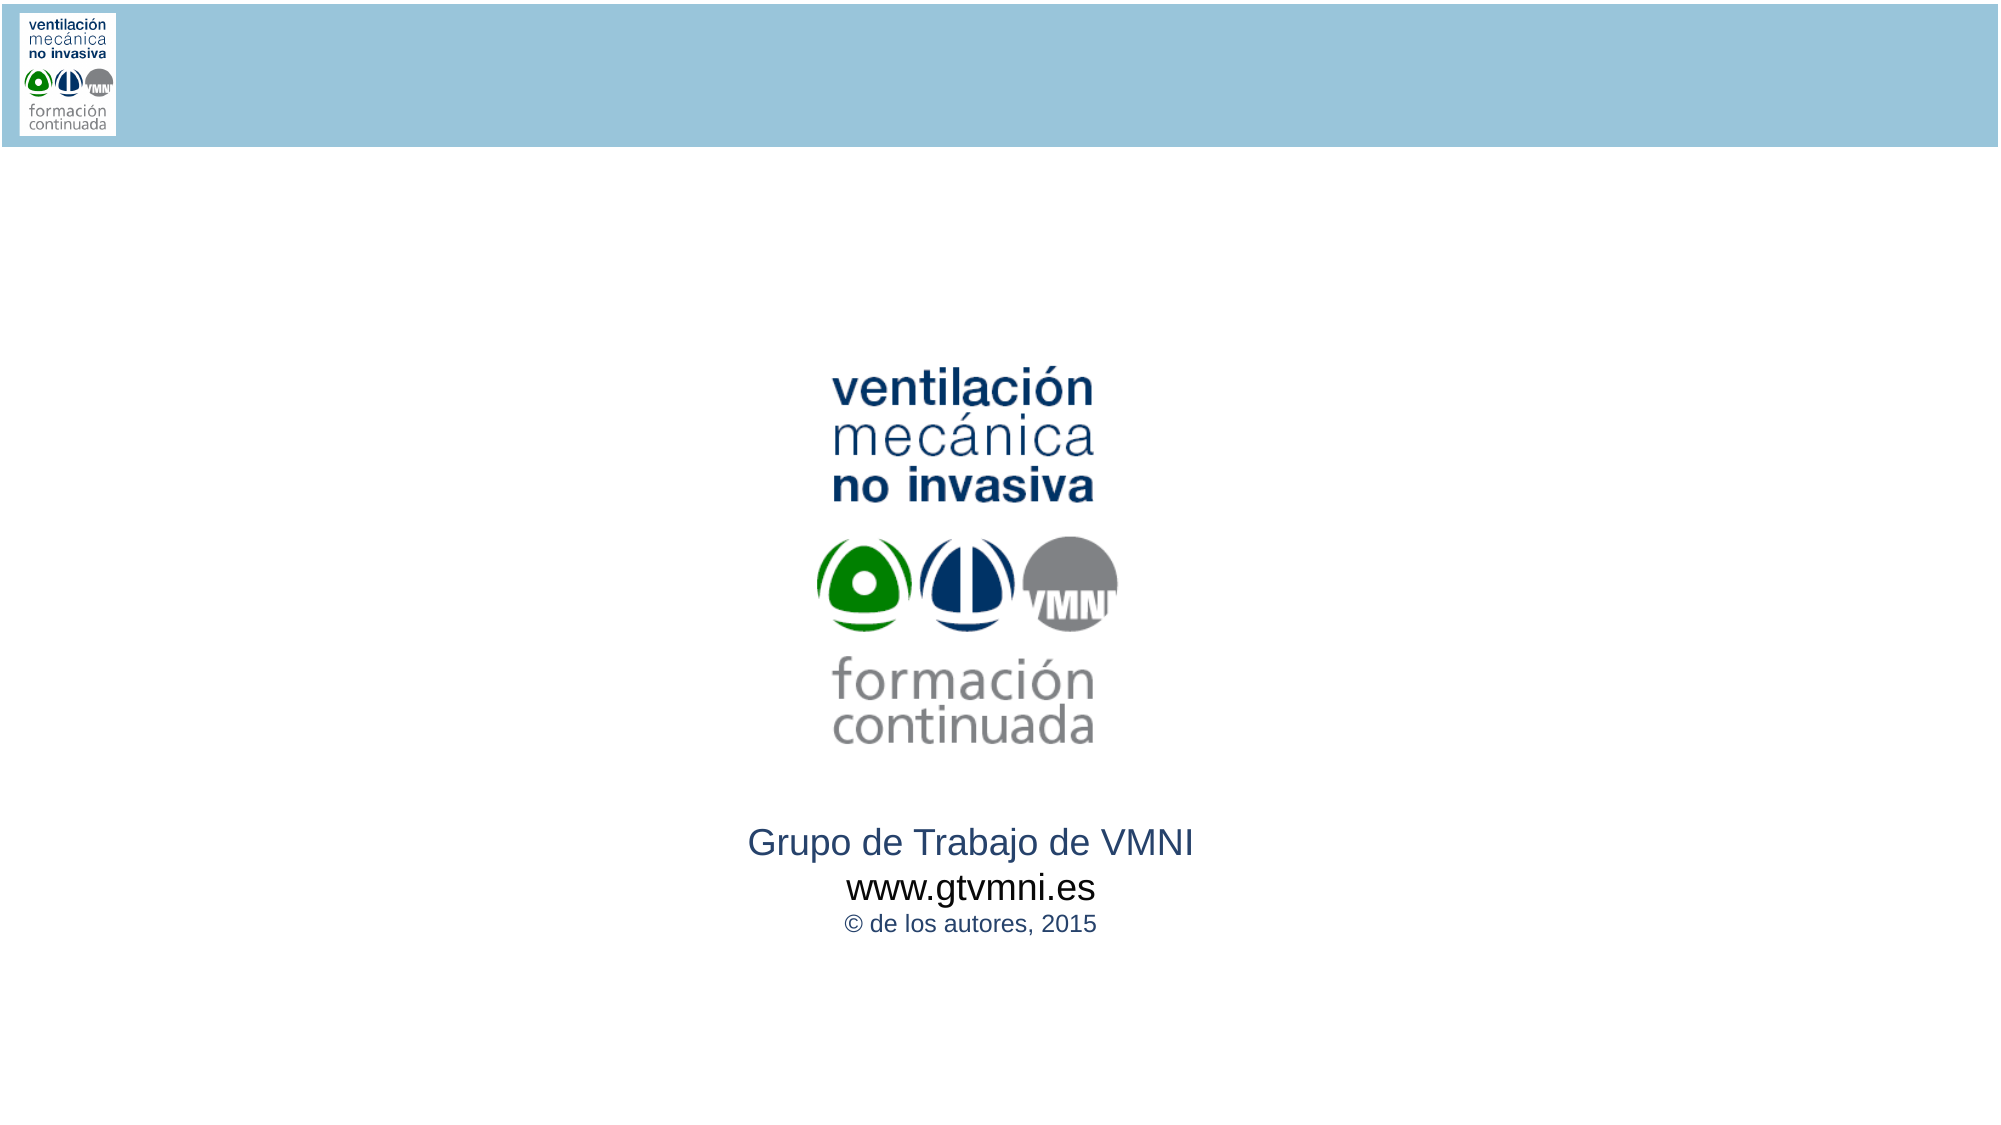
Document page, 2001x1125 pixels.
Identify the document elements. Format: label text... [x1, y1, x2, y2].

text_box Grupo de Trabajo de VMNI www.gtvmni.es © de los autores, 2015 [732, 810, 1210, 1006]
picture [798, 349, 1128, 764]
